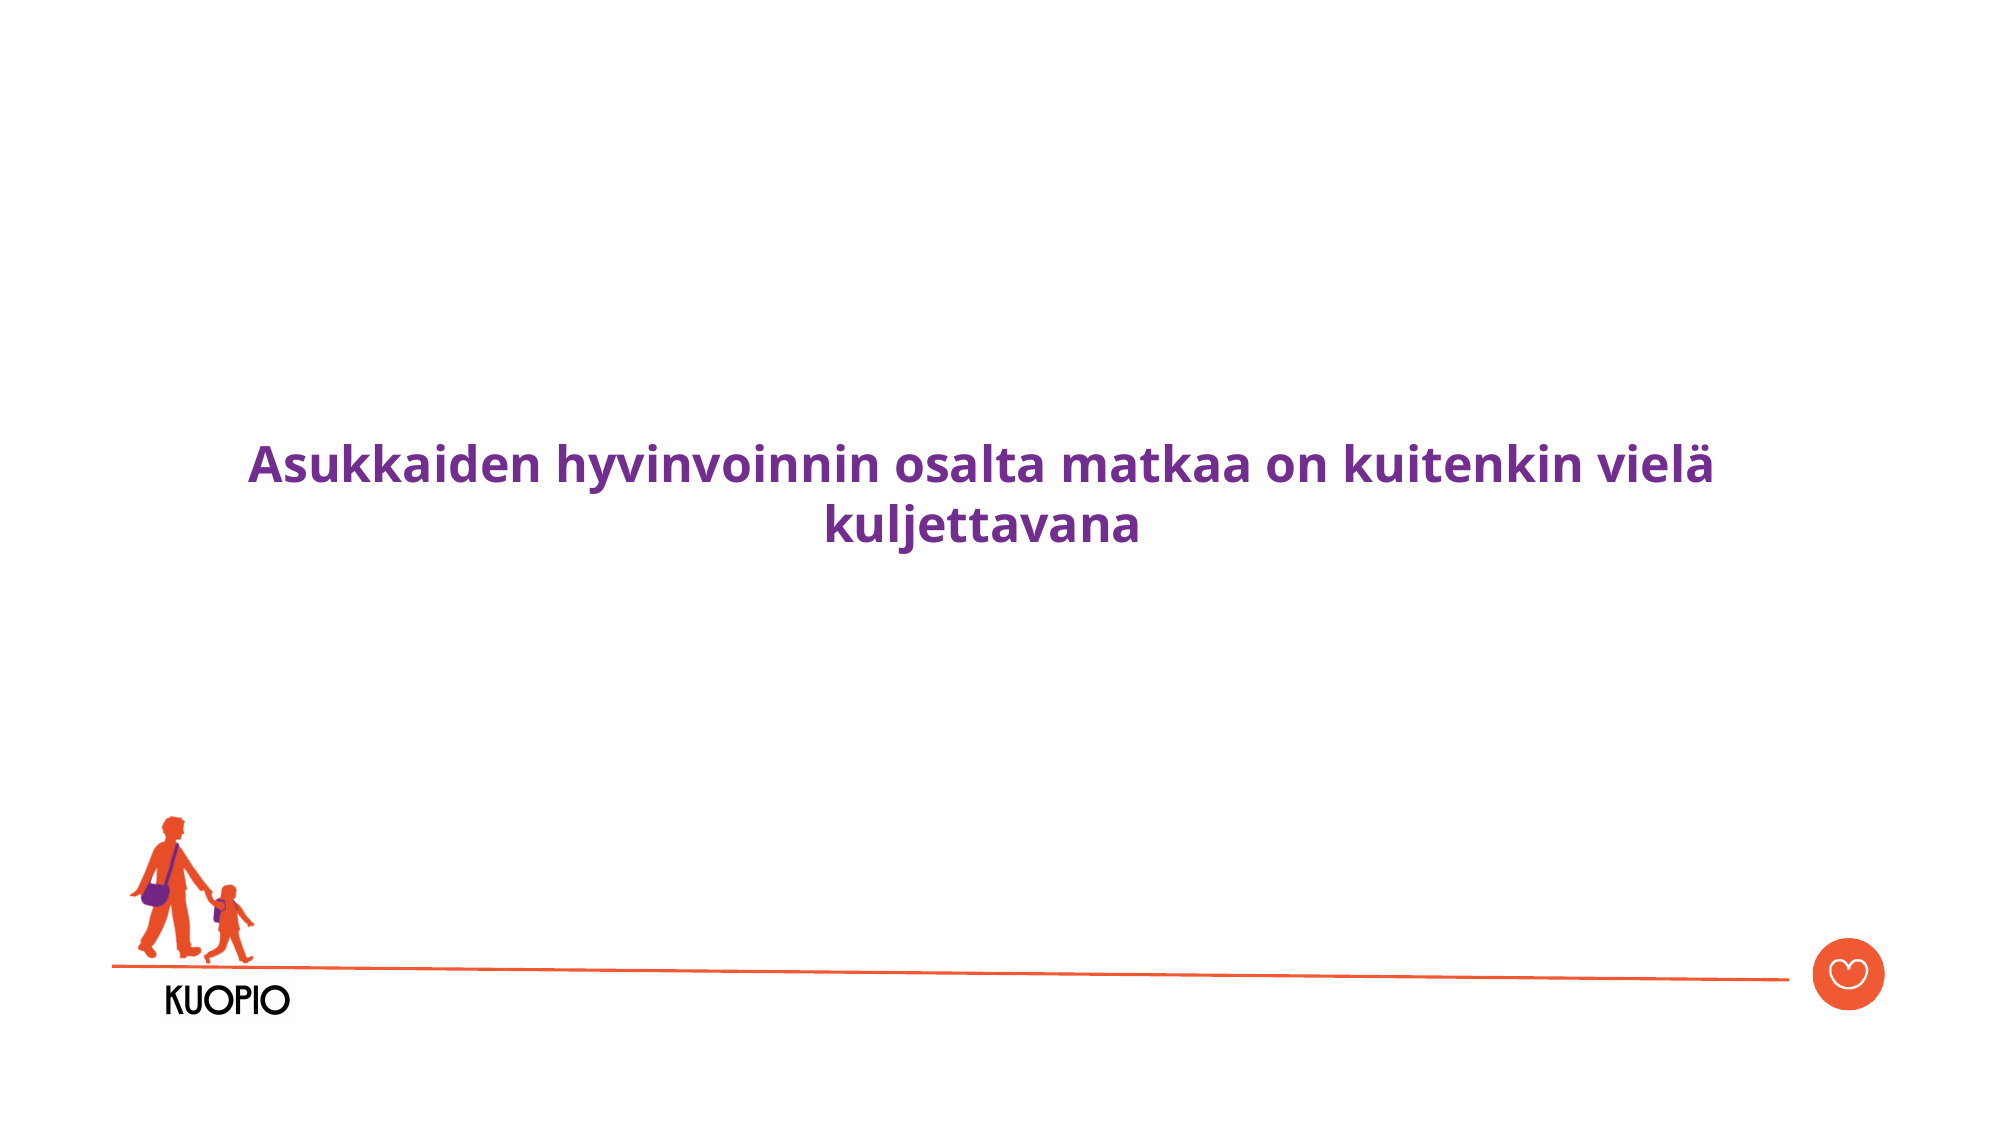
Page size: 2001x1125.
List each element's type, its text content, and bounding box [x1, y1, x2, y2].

text_box Asukkaiden hyvinvoinnin osalta matkaa on kuitenkin vielä kuljettavana [104, 425, 1862, 560]
picture [1802, 928, 1894, 1017]
picture [104, 798, 296, 1021]
